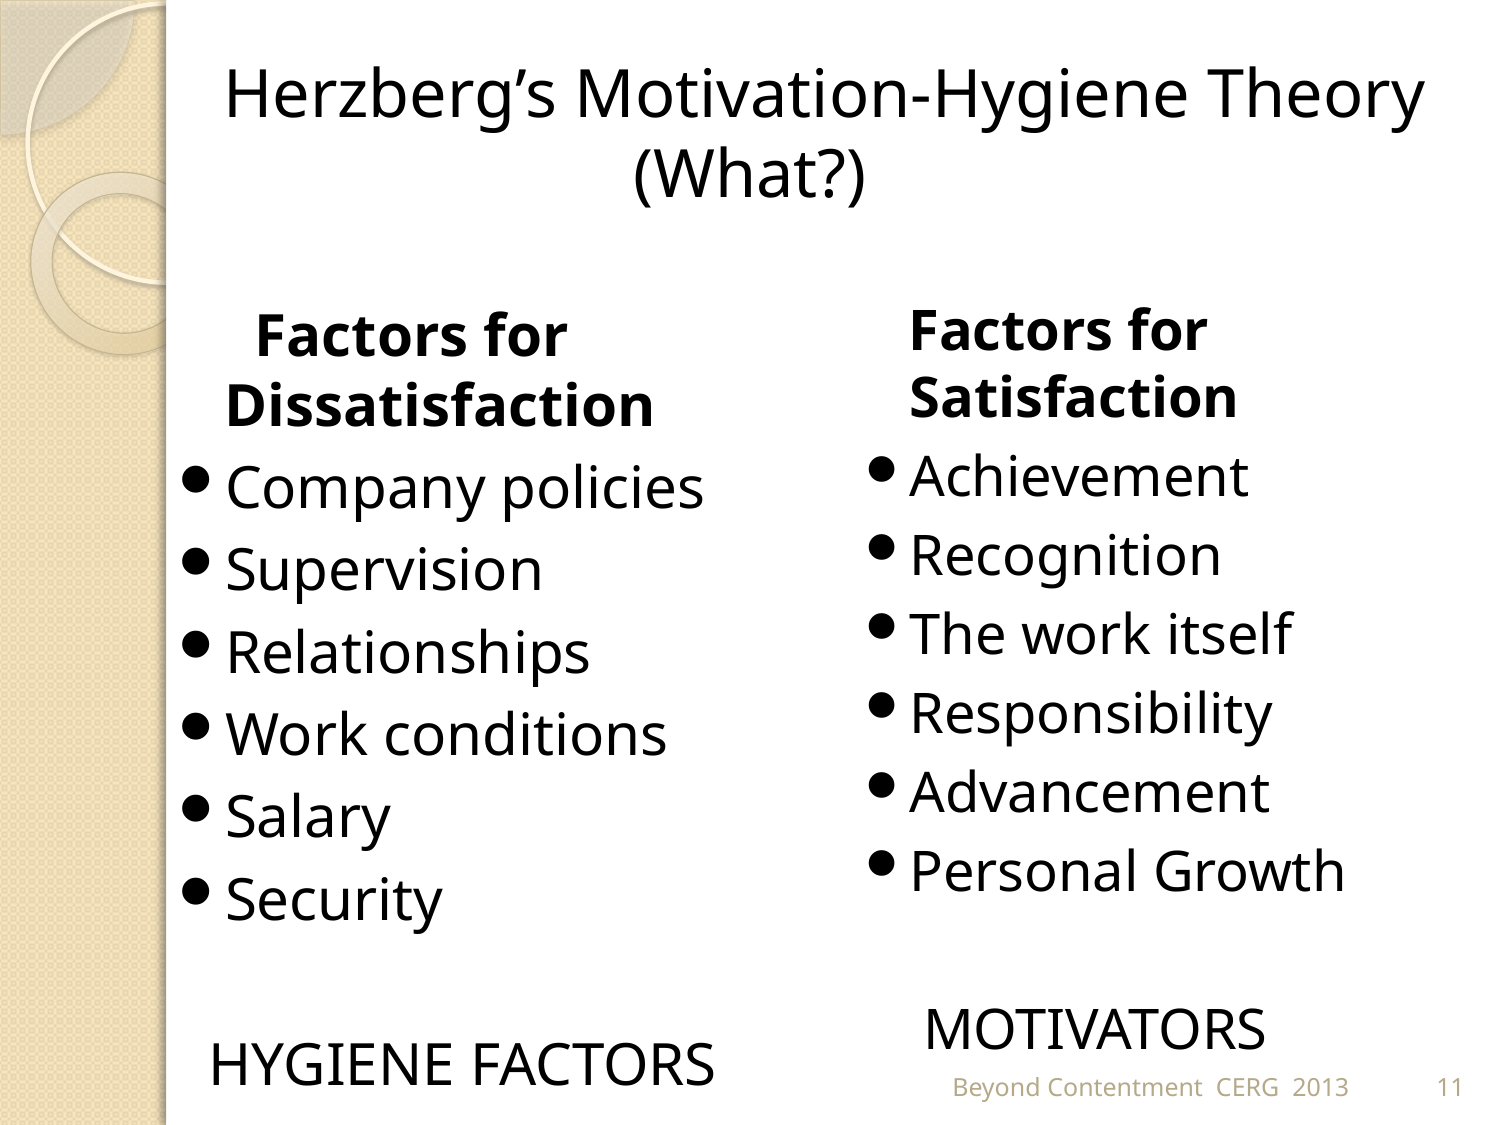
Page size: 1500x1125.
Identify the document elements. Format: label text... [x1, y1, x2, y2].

footer Beyond Contentment CERG 2013 [937, 1034, 1413, 1113]
title Herzberg’s Motivation-Hygiene Theory (What?) [50, 37, 1450, 225]
list Factors for Satisfaction Achievement Recognition The work itself Responsibility Advancement Personal Growth MOTIVATORS [837, 287, 1488, 1075]
slide_number 11 [1413, 1034, 1488, 1113]
list Factors for Dissatisfaction Company policies Supervision Relationships Work conditions Salary Security HYGIENE FACTORS [150, 290, 863, 1125]
